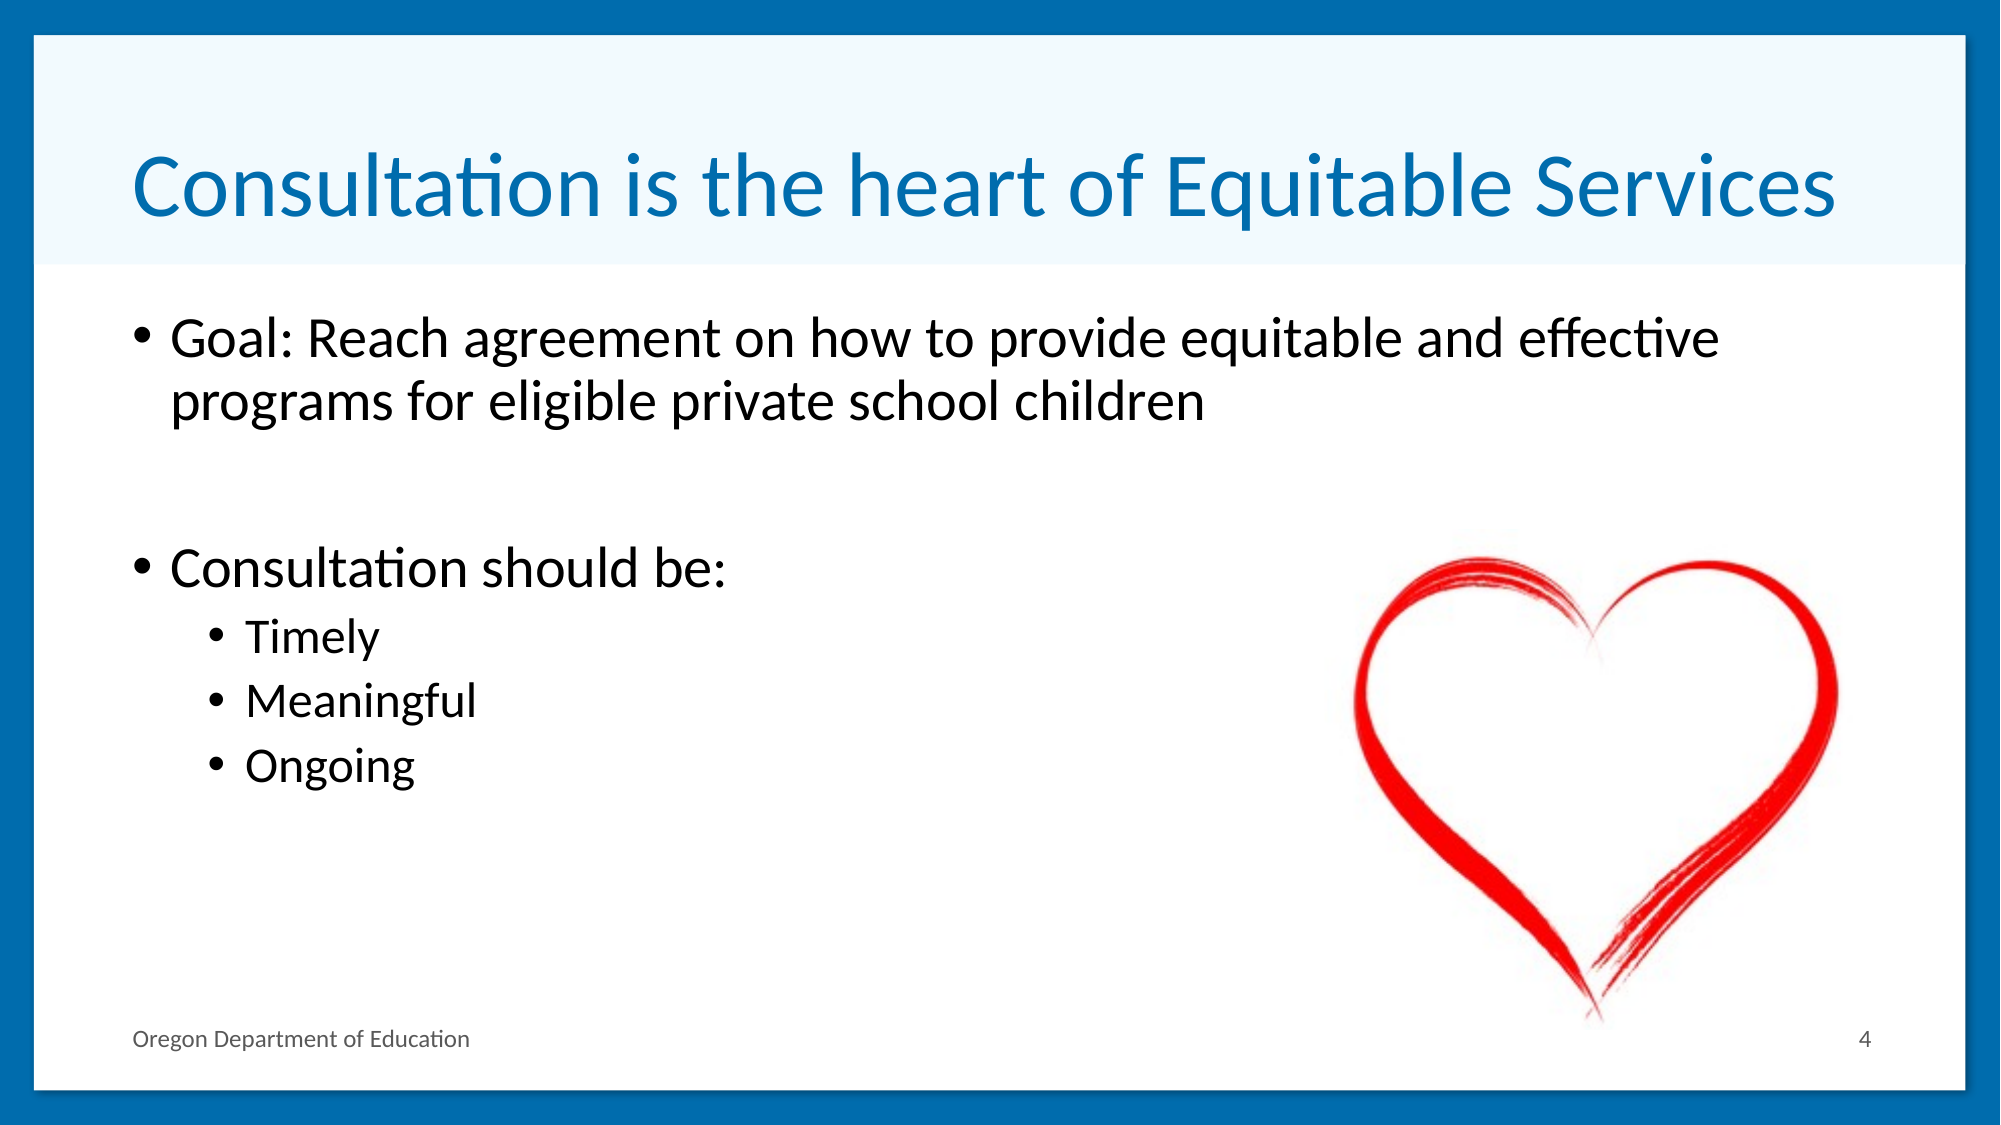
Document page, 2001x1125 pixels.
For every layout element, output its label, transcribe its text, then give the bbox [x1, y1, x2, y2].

slide_number 4 [1412, 1007, 1887, 1068]
picture [1324, 529, 1869, 1030]
title Consultation is the heart of Equitable Services [117, 75, 1887, 244]
footer Oregon Department of Education [117, 1007, 588, 1068]
list Goal: Reach agreement on how to provide equitable and effective programs for eligible private school children Consultation should be: Timely Meaningful Ongoing [117, 299, 1887, 974]
